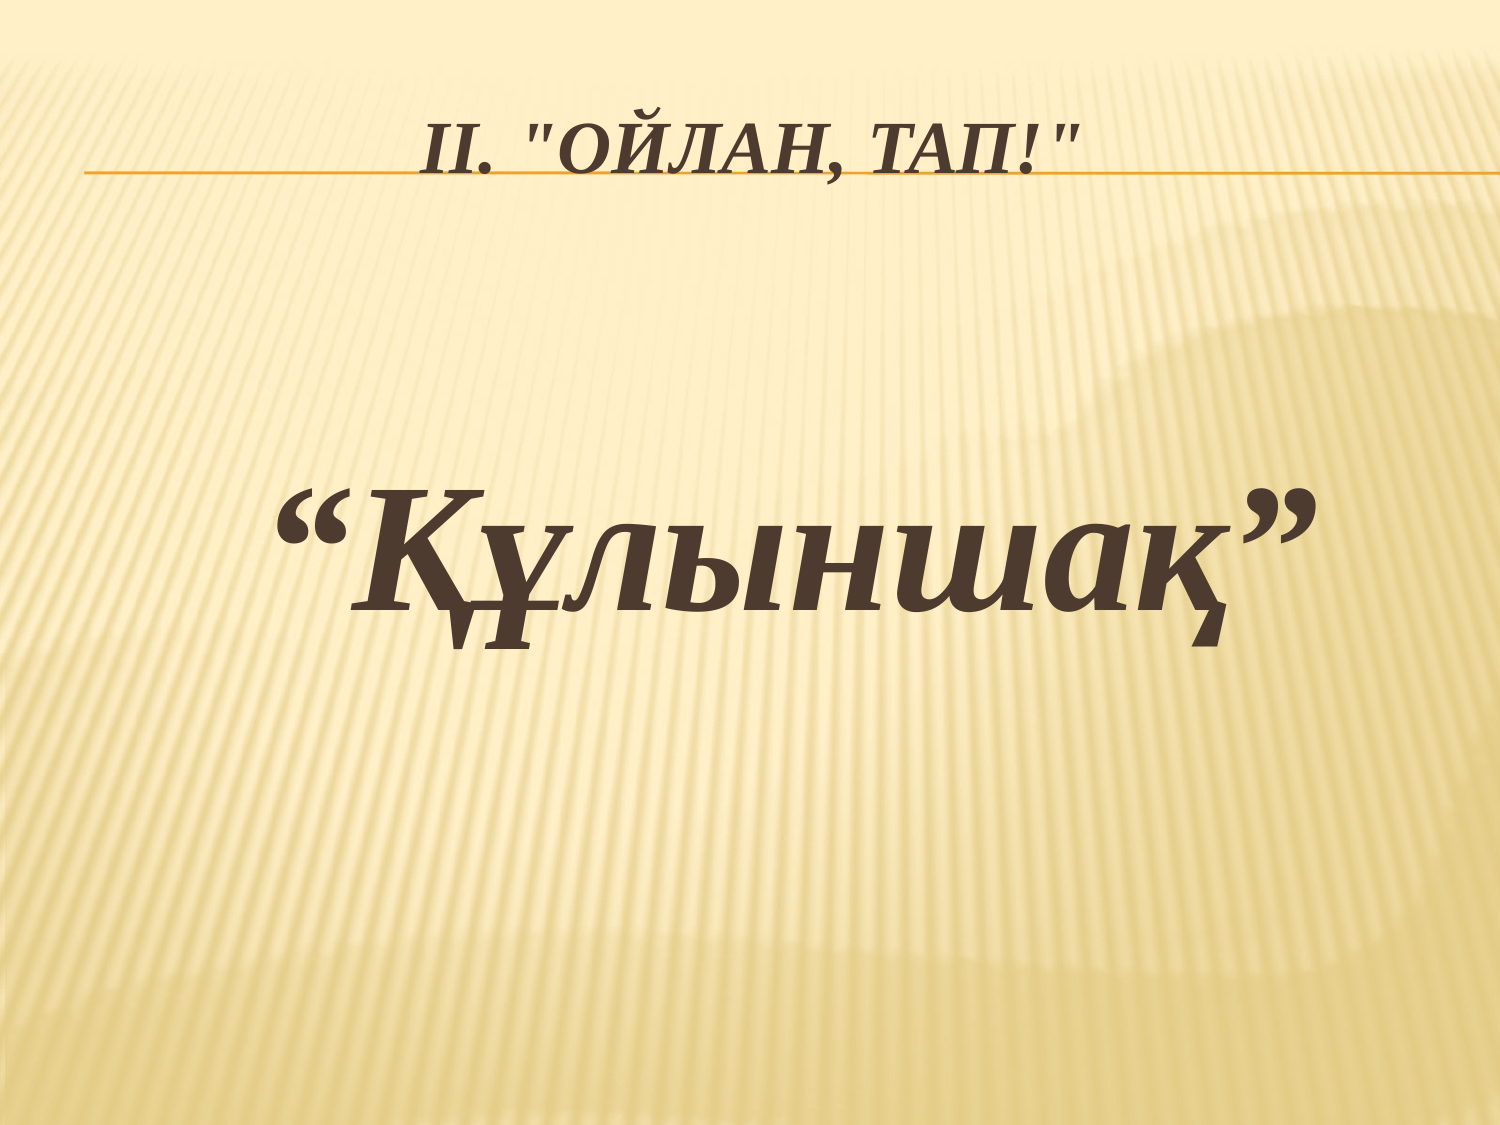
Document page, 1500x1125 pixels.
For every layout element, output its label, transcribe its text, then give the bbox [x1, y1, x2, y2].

list “Құлыншақ” [50, 254, 1475, 998]
title ІІ. "Ойлан, тап!" [50, 75, 1475, 213]
